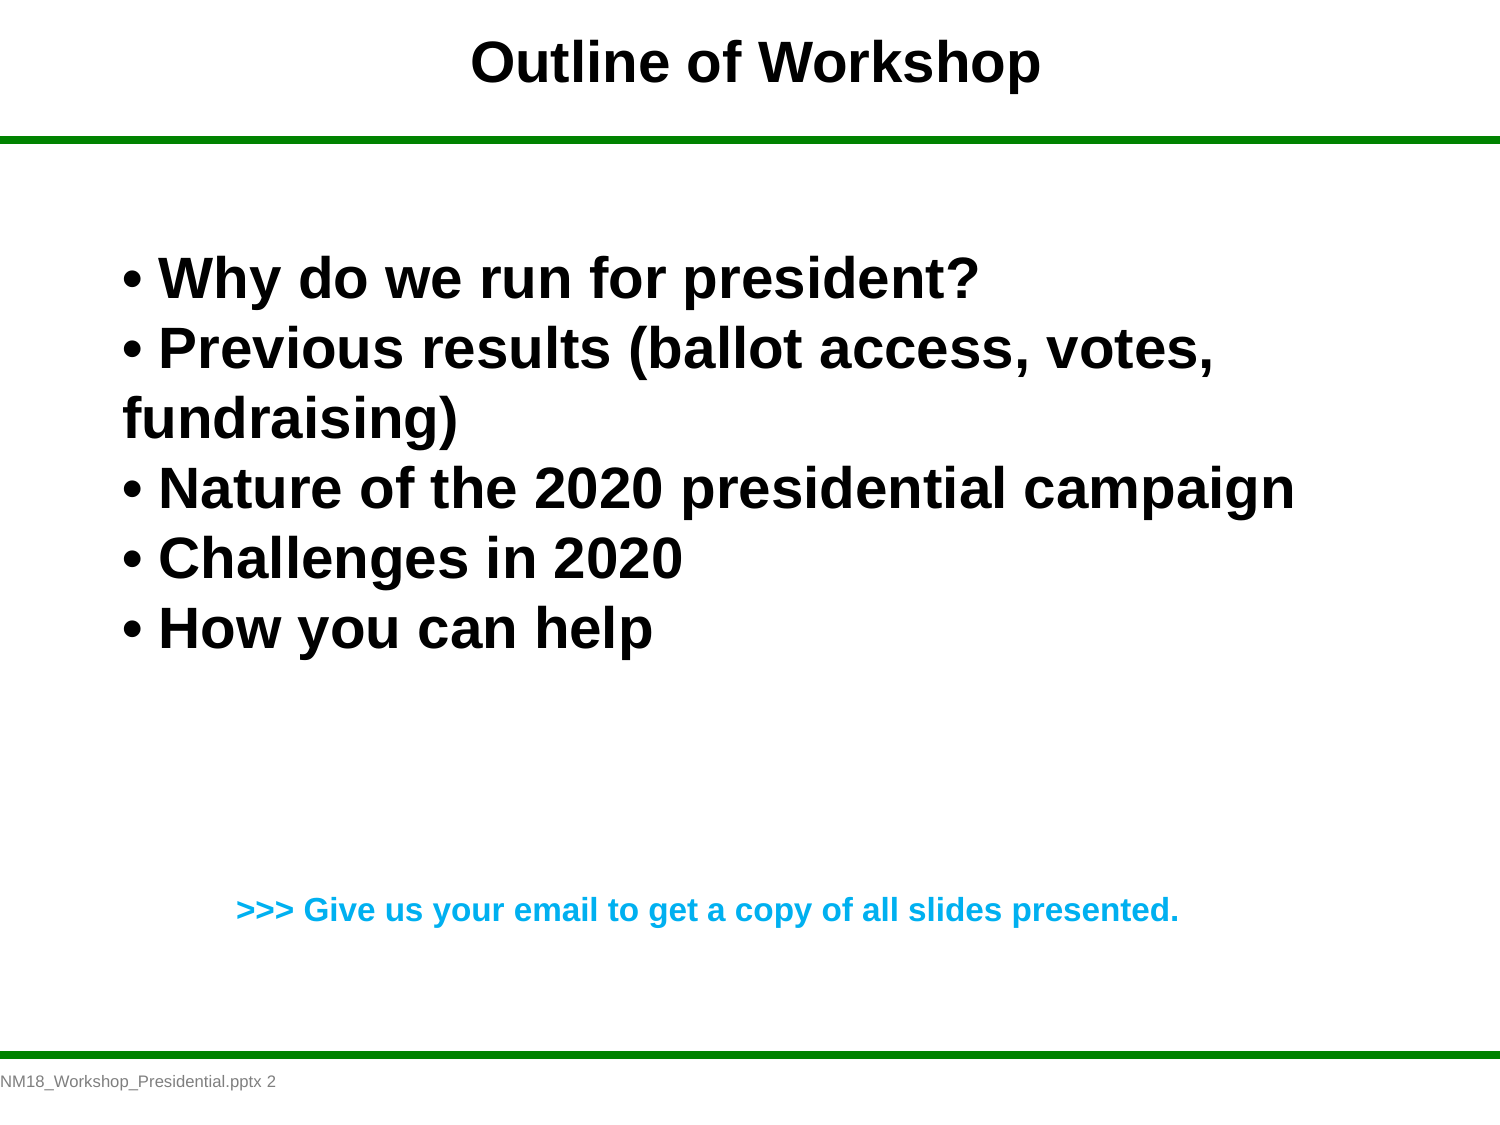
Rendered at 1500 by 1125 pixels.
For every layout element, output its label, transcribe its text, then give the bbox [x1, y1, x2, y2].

text_box • Why do we run for president? • Previous results (ballot access, votes, fundraising) • Nature of the 2020 presidential campaign • Challenges in 2020 • How you can help [107, 233, 1361, 738]
title Outline of Workshop [174, 0, 1338, 125]
text_box >>> Give us your email to get a copy of all slides presented. [221, 880, 1338, 936]
